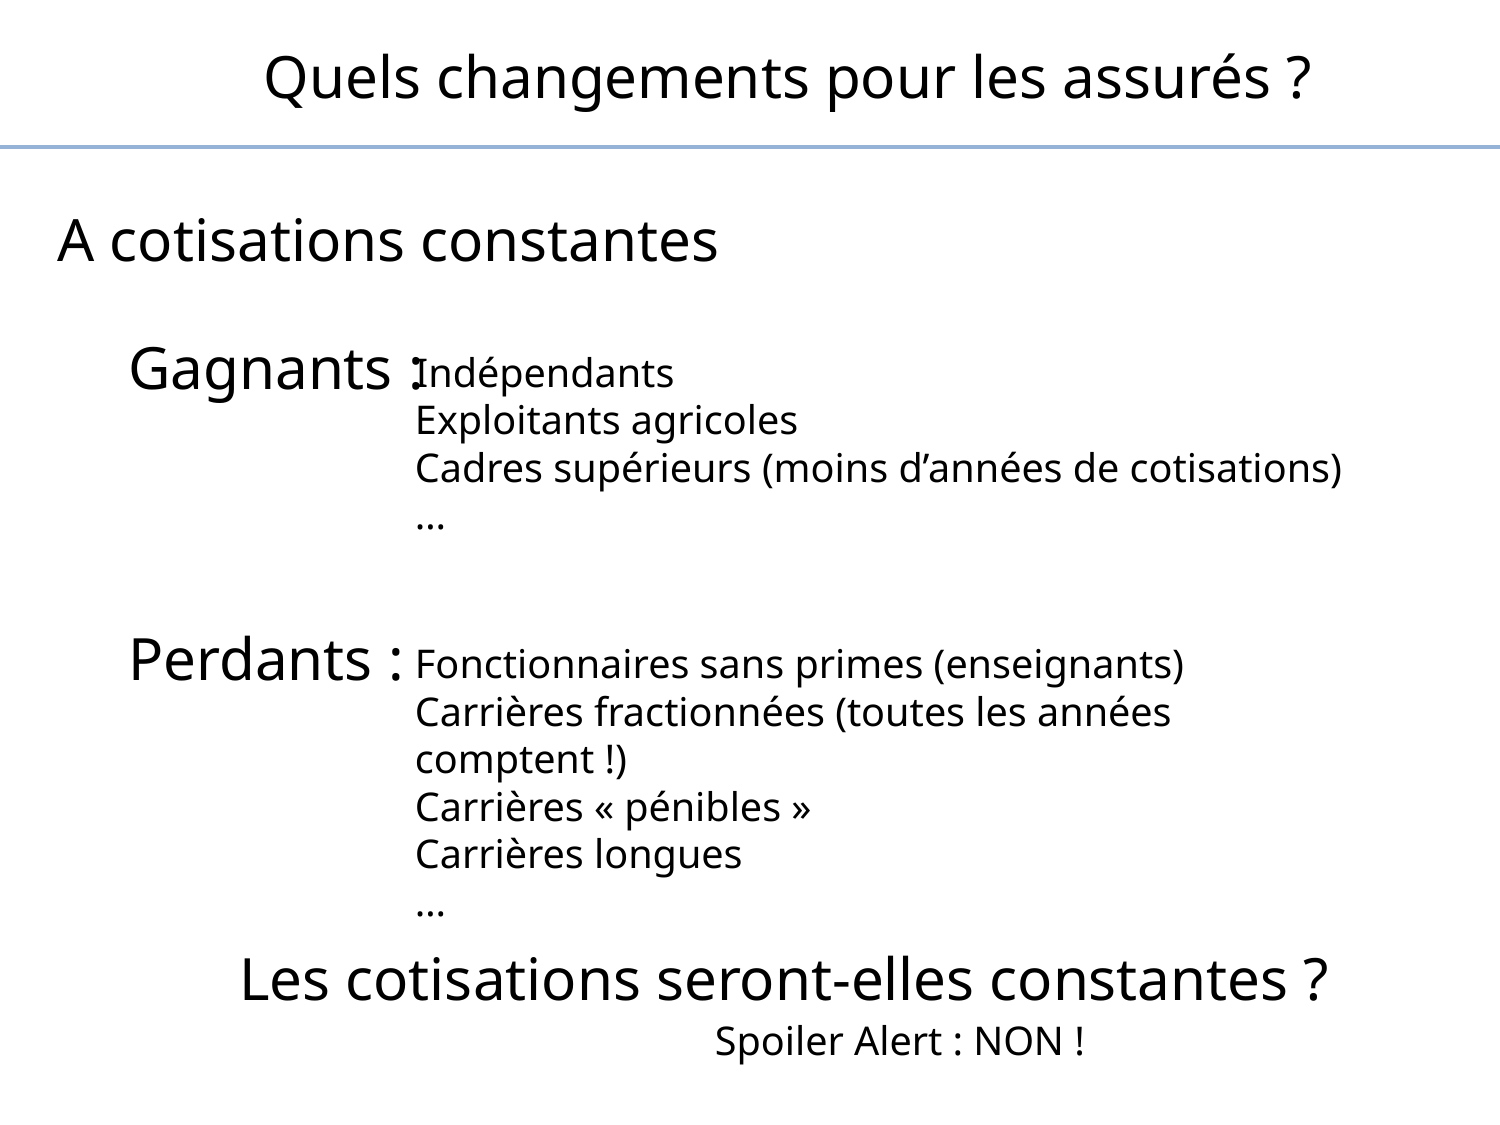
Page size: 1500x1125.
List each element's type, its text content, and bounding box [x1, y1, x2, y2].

text_box Perdants : [120, 614, 1278, 700]
text_box Spoiler Alert : NON ! [707, 1008, 1178, 1072]
text_box A cotisations constantes [50, 195, 1388, 281]
text_box Indépendants Exploitants agricoles Cadres supérieurs (moins d’années de cotisations) … [407, 340, 1393, 545]
text_box Fonctionnaires sans primes (enseignants) Carrières fractionnées (toutes les années comptent !) Carrières « pénibles » Carrières longues … [407, 631, 1393, 932]
text_box Gagnants : [120, 323, 1278, 409]
text_box Quels changements pour les assurés ? [172, 32, 1403, 118]
text_box Les cotisations seront-elles constantes ? [231, 935, 1500, 1020]
